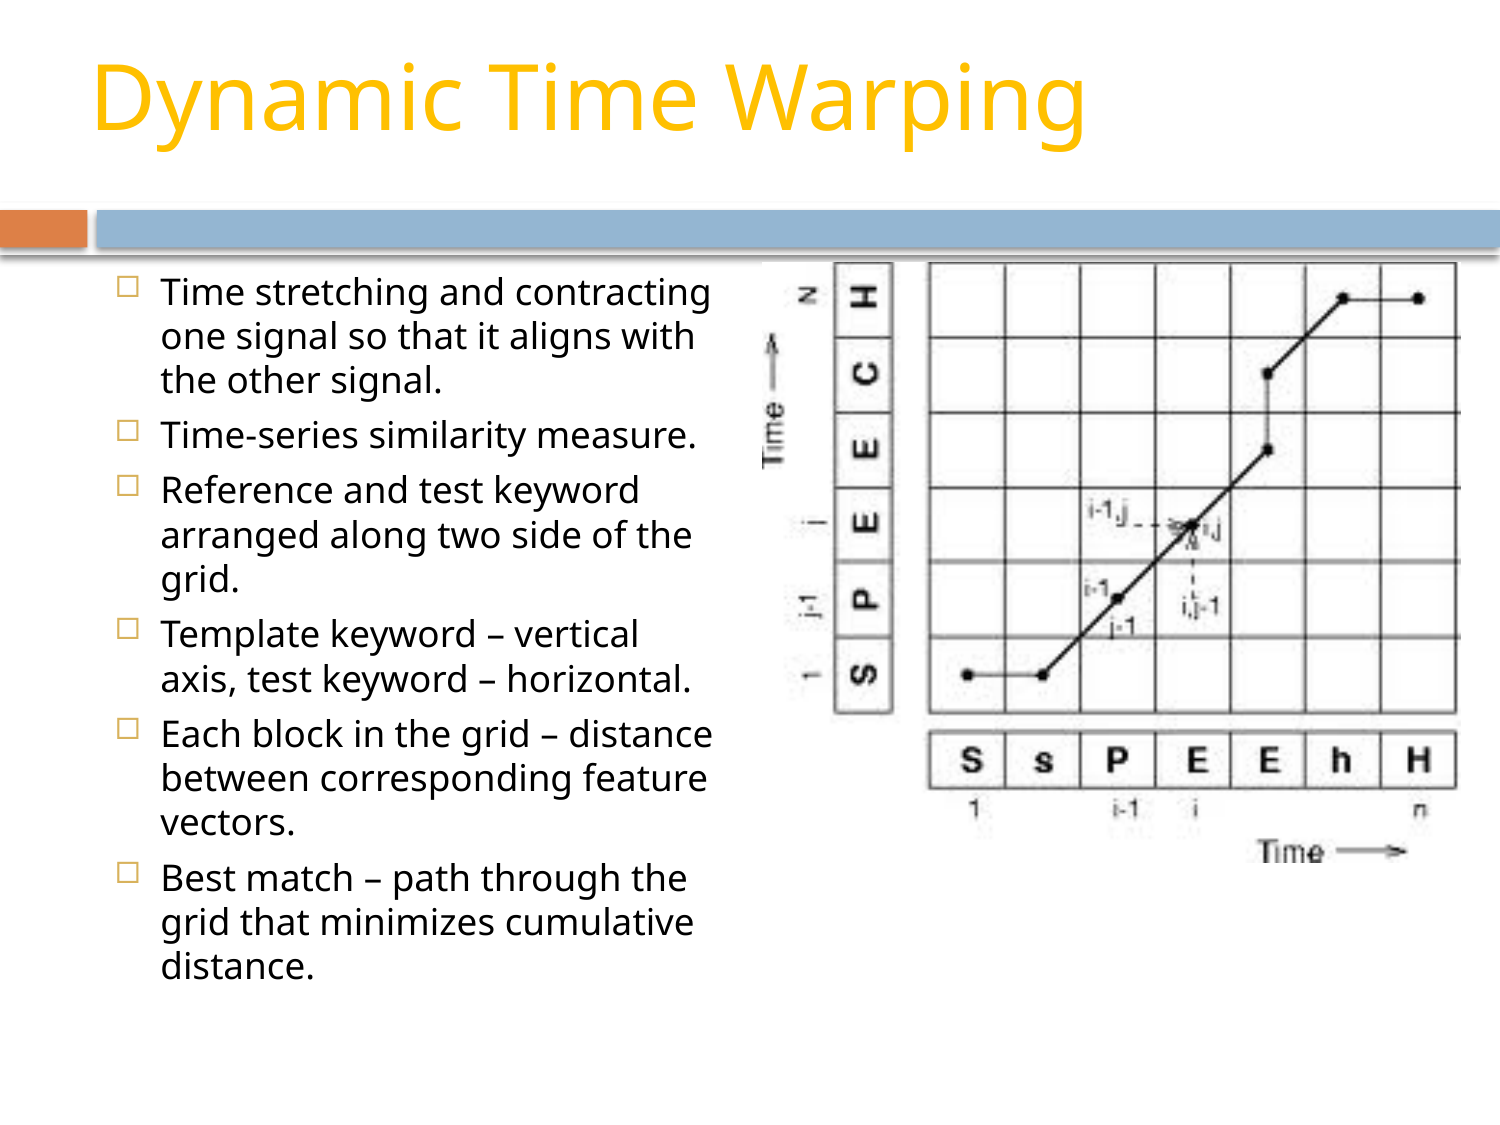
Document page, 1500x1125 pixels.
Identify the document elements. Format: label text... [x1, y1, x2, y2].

title Dynamic Time Warping [75, 0, 1300, 188]
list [762, 262, 1462, 863]
list Time stretching and contracting one signal so that it aligns with the other signal. Time-series similarity measure. Reference and test keyword arranged along two side of the grid. Template keyword – vertical axis, test keyword – horizontal. Each block in the grid – distance between corresponding feature vectors. Best match – path through the grid that minimizes cumulative distance. [99, 260, 738, 1011]
